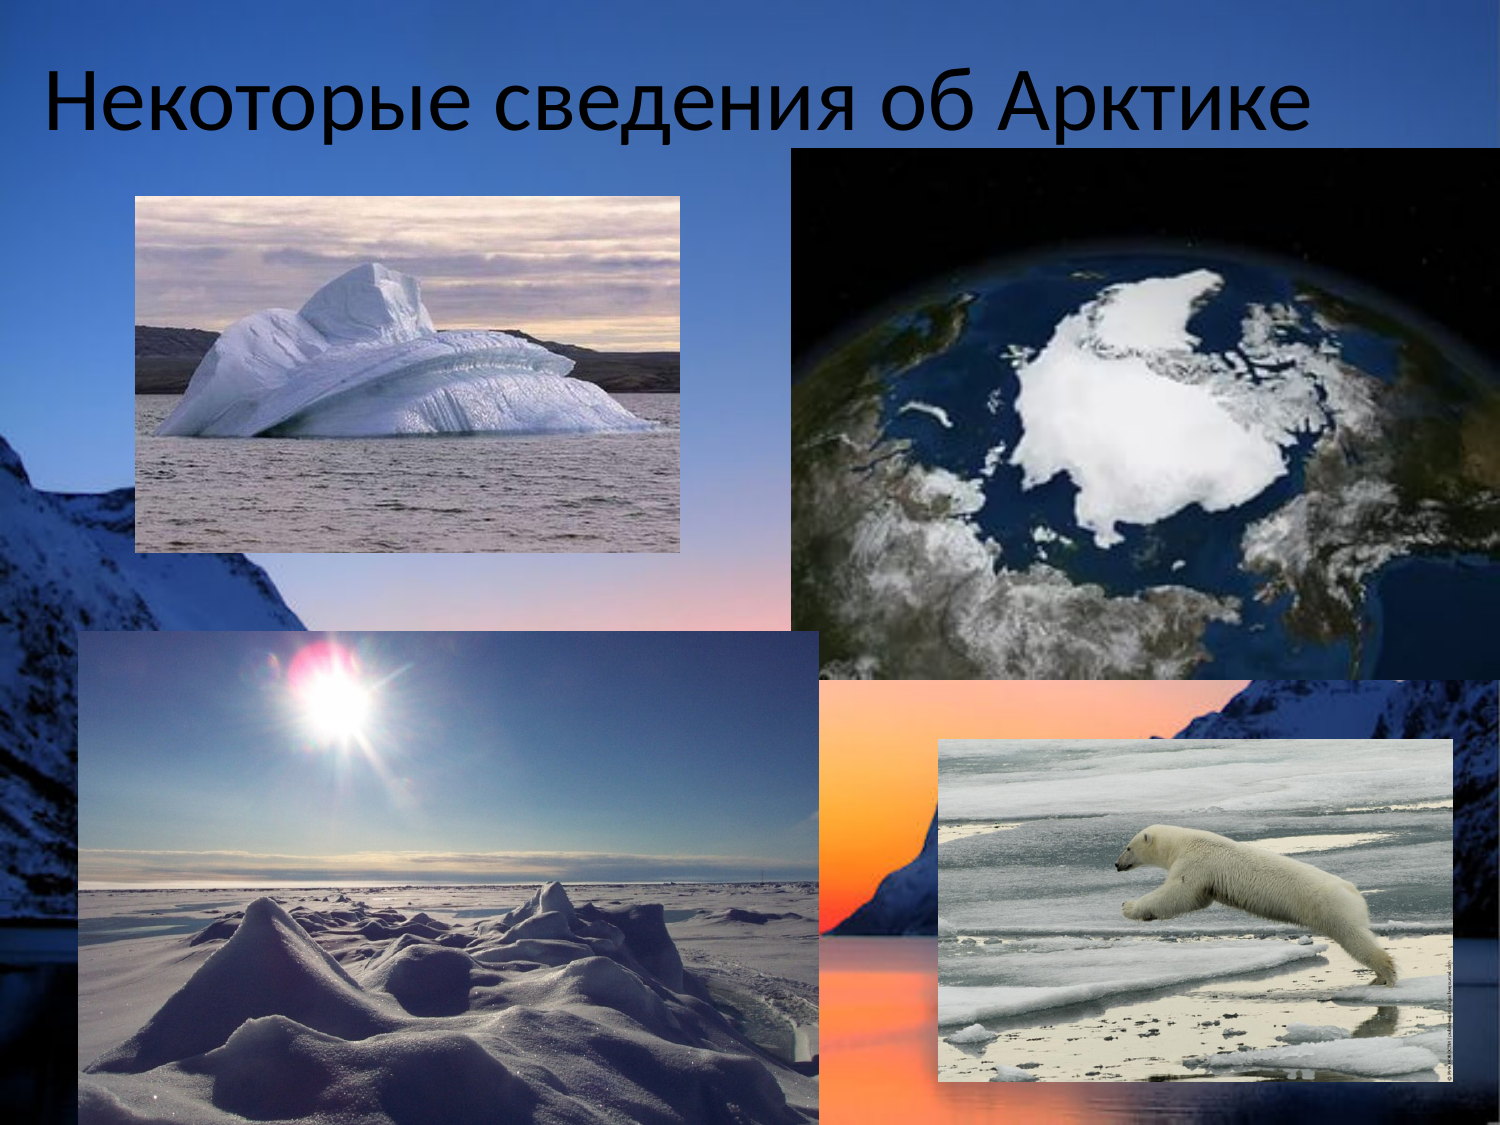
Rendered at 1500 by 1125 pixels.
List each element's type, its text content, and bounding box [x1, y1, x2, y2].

picture [0, 0, 1500, 1125]
title Некоторые сведения об Арктике [4, 0, 1355, 188]
